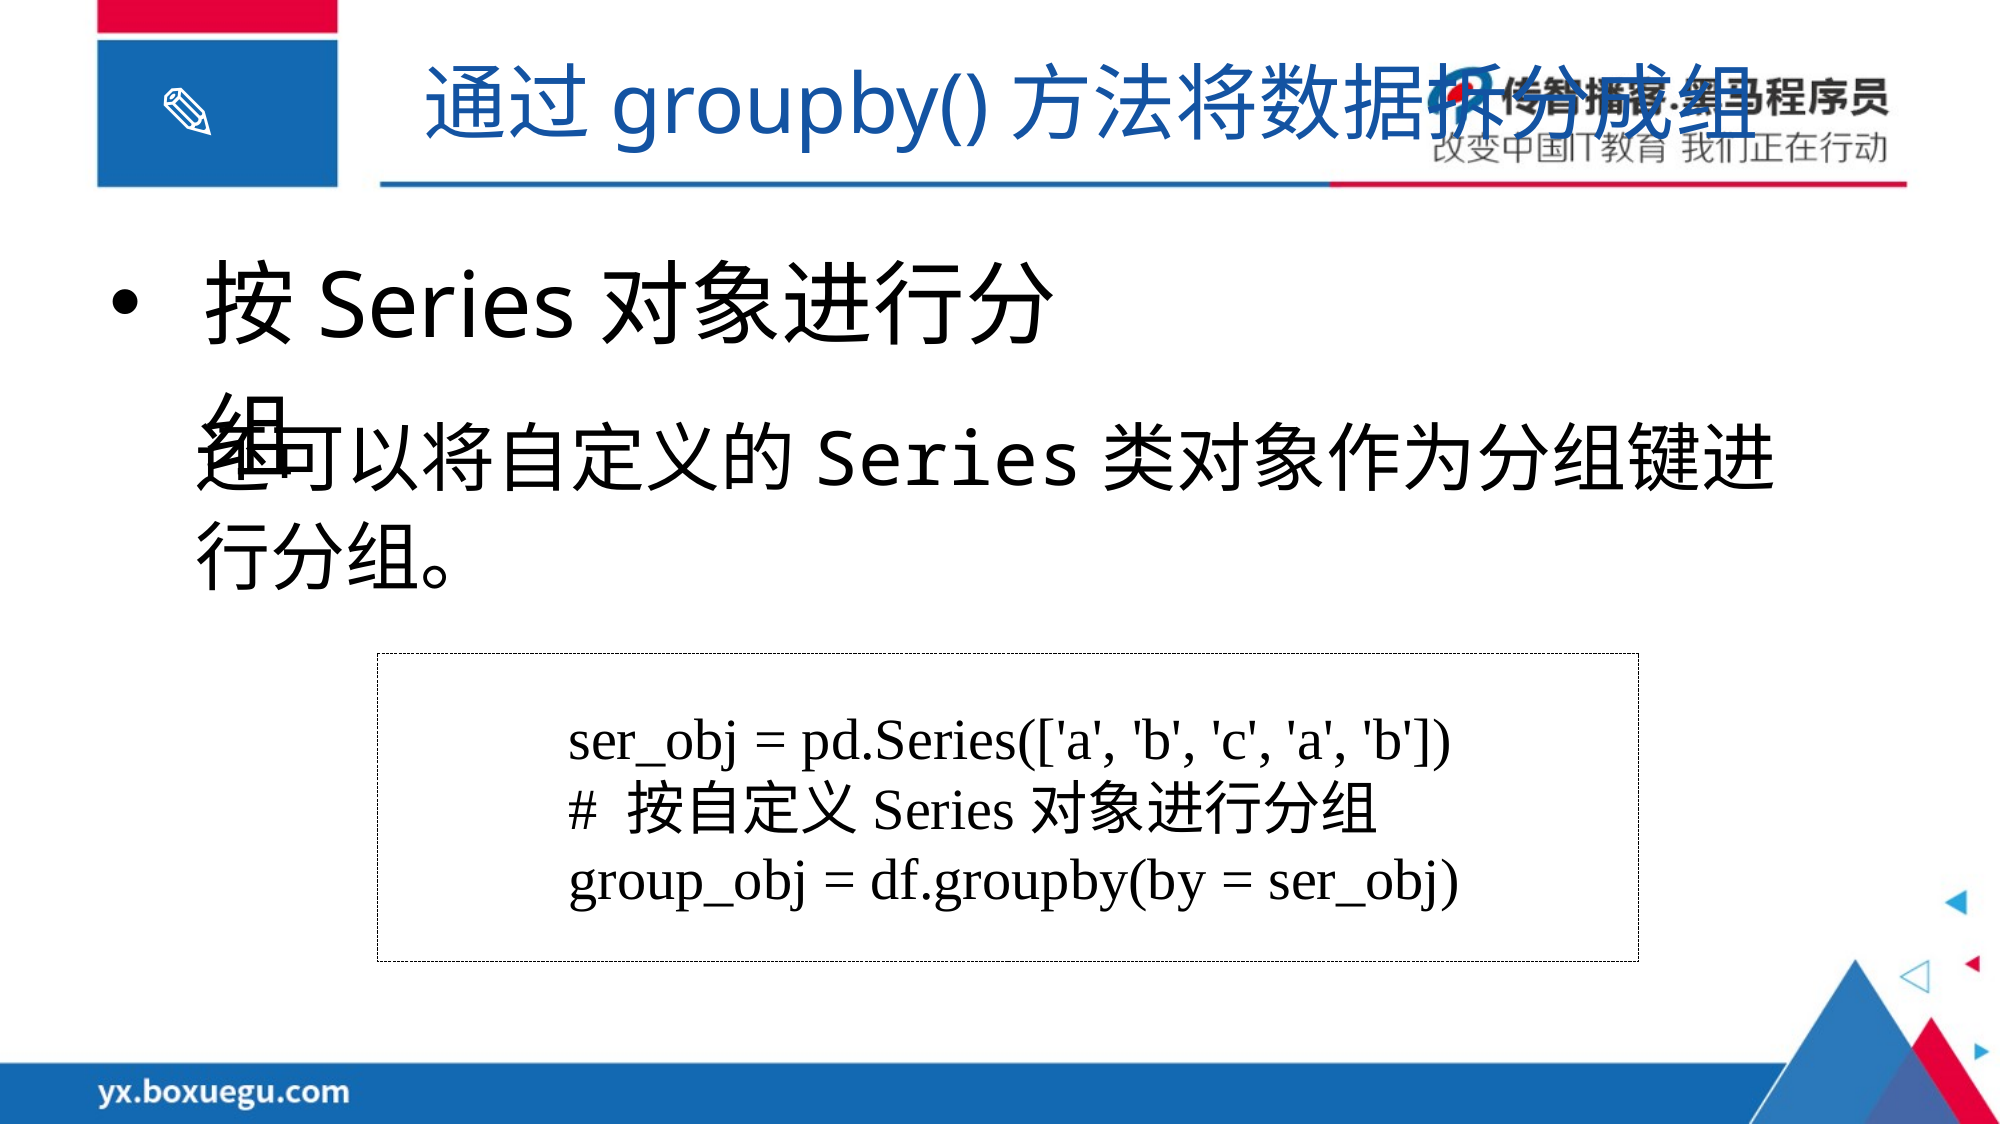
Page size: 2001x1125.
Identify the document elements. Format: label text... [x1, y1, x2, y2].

text_box 通过groupby()方法将数据拆分成组 [409, 43, 1787, 158]
text_box 按Series对象进行分组 [94, 216, 1147, 496]
picture [0, 0, 2000, 1124]
text_box [377, 653, 1639, 962]
text_box 还可以将自定义的Series类对象作为分组键进行分组。 [180, 393, 1821, 607]
